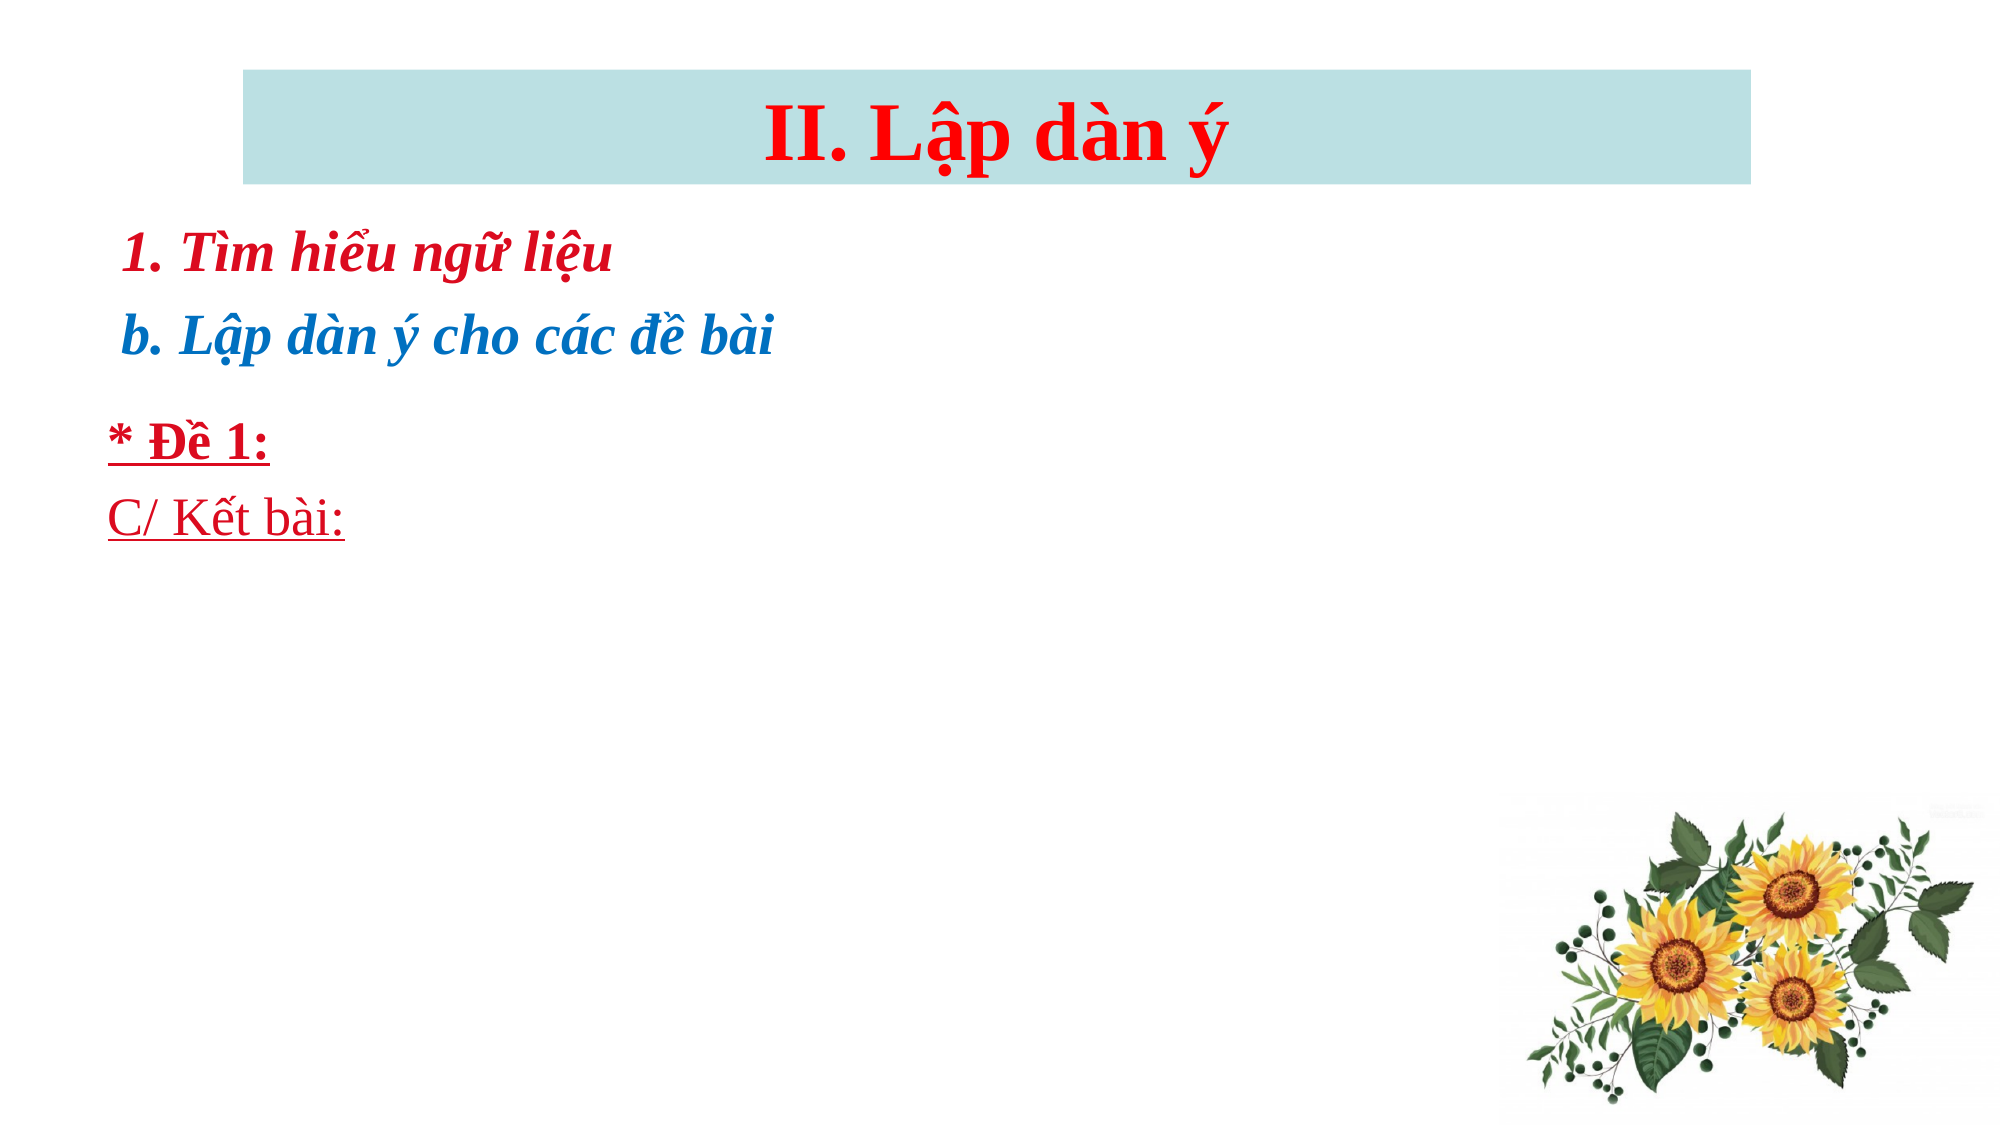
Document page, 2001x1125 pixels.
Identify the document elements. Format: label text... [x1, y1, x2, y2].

text_box * Đề 1: C/ Kết bài: [93, 398, 1547, 554]
text_box II. Lập dàn ý [243, 69, 1751, 185]
text_box 1. Tìm hiểu ngữ liệu [106, 205, 1056, 289]
picture [1498, 791, 2000, 1125]
text_box b. Lập dàn ý cho các đề bài [106, 289, 1056, 390]
